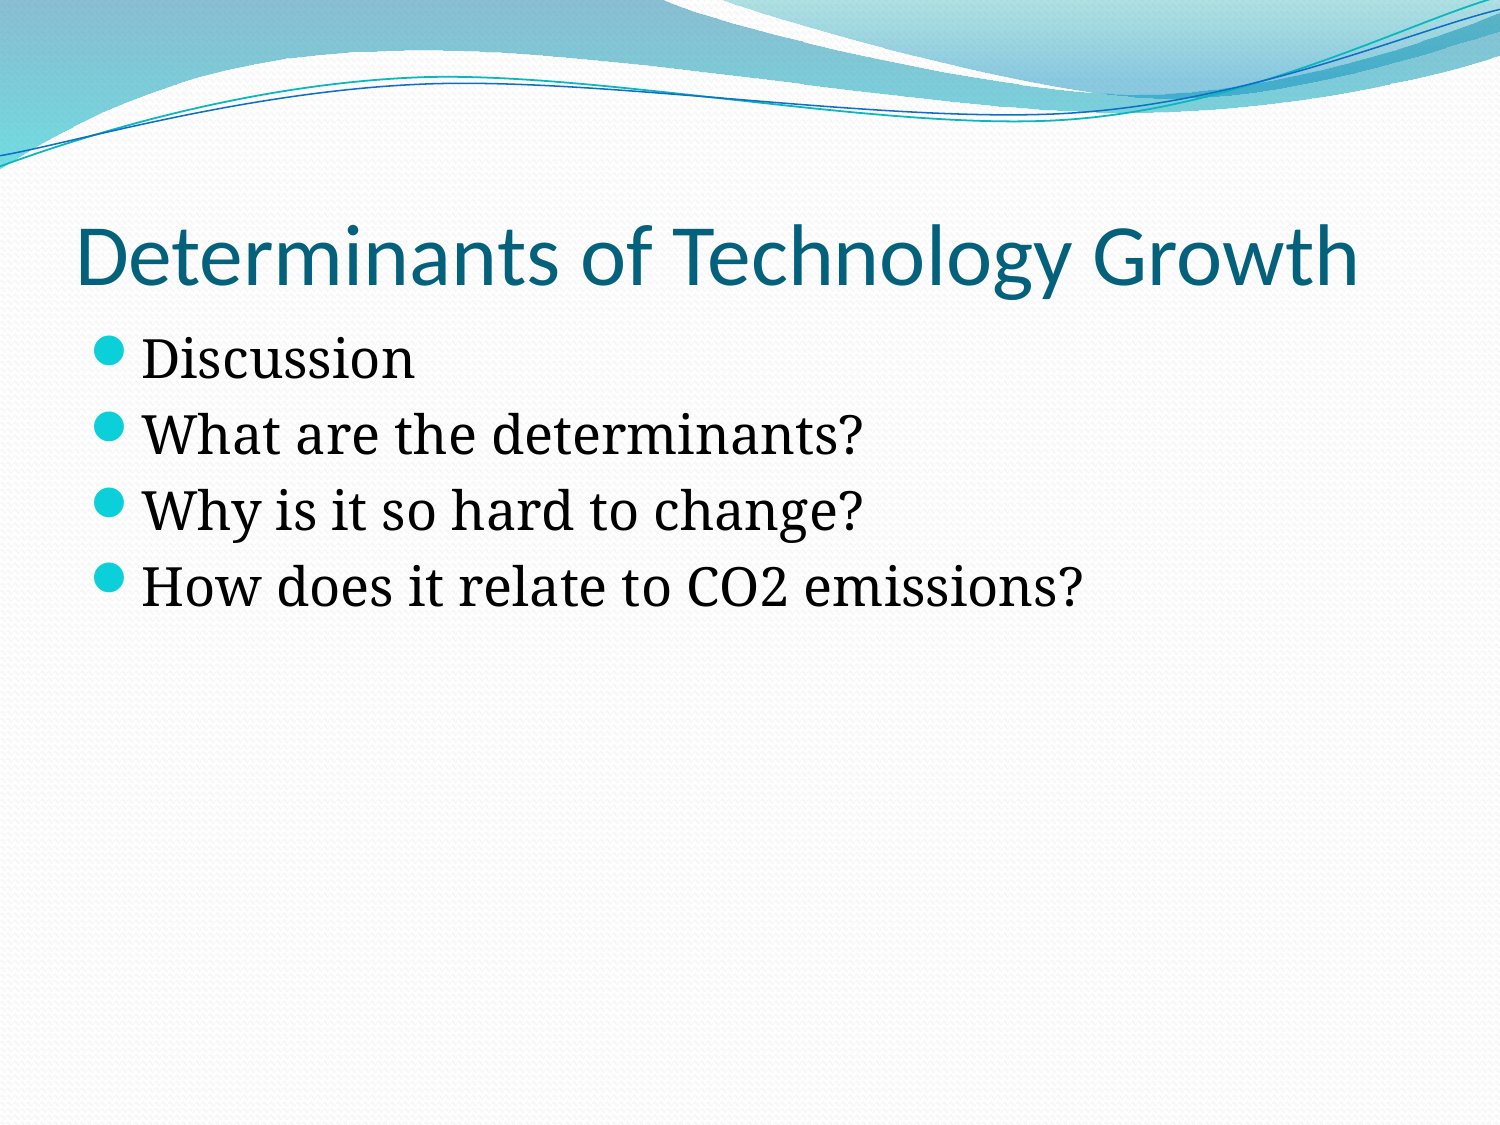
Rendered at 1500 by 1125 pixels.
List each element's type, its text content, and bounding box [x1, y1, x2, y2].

list Discussion What are the determinants? Why is it so hard to change? How does it relate to CO2 emissions? [75, 317, 1425, 1038]
title Determinants of Technology Growth [75, 115, 1425, 303]
